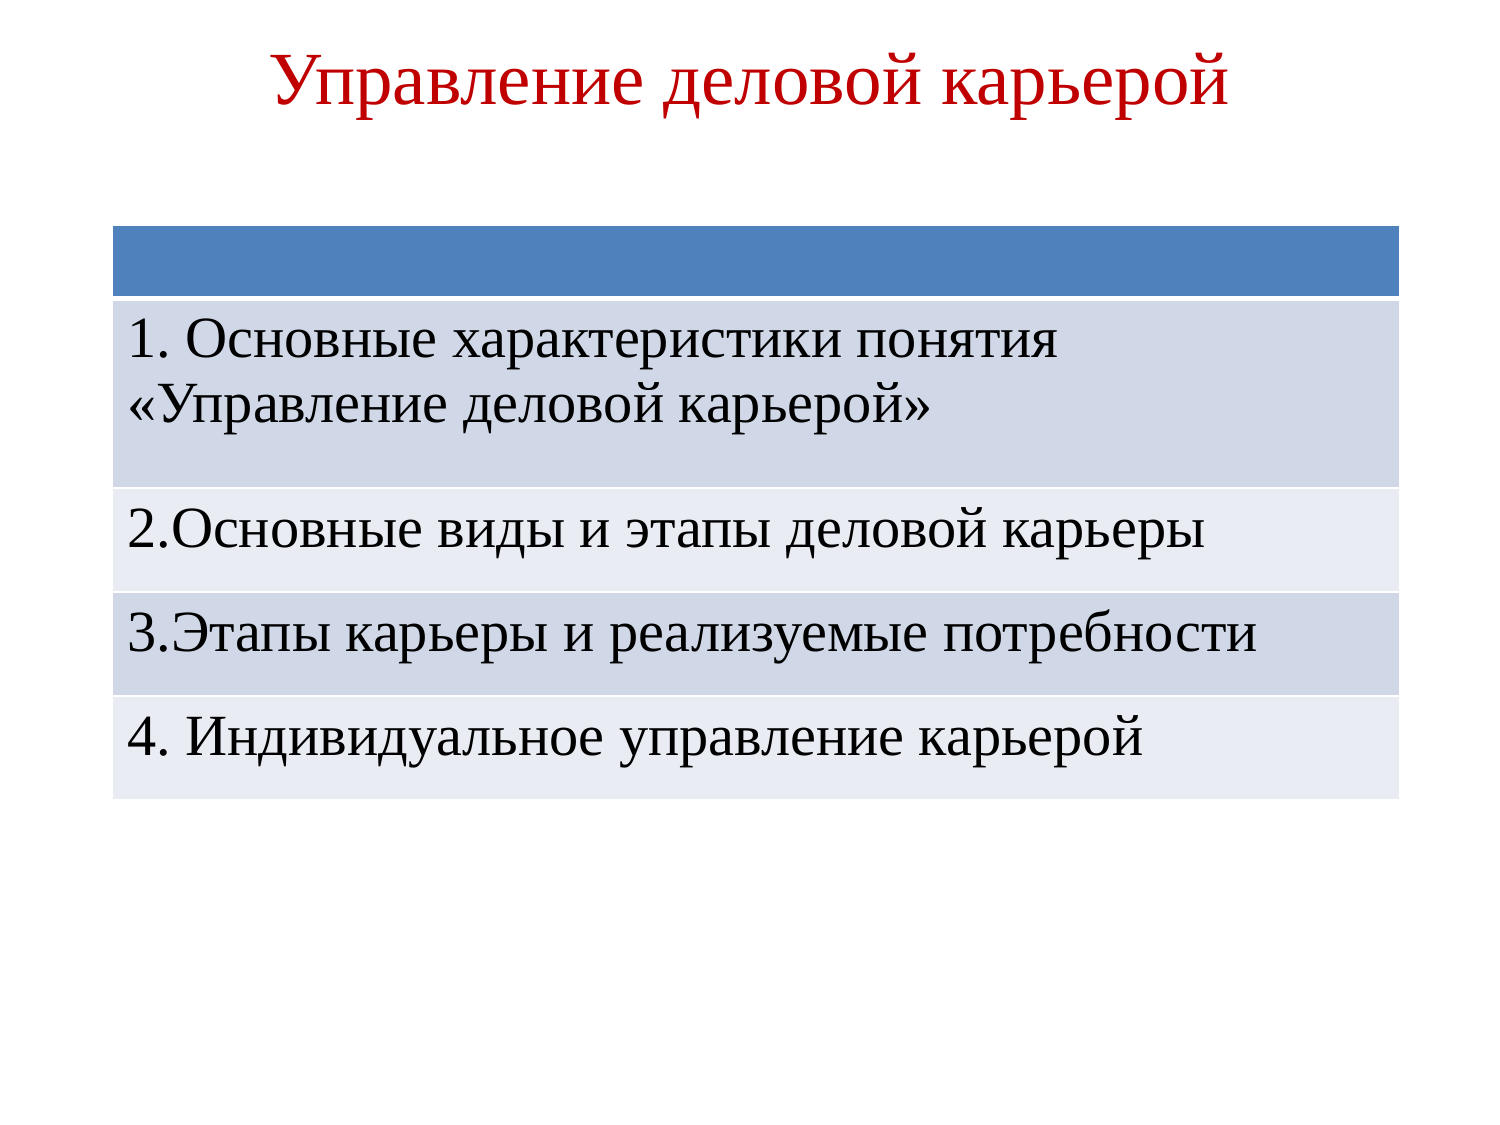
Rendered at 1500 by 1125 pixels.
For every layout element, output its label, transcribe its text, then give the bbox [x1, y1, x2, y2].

table_header [113, 226, 1399, 296]
table_cell 4. Индивидуальное управление карьерой [113, 697, 1399, 799]
title Управление деловой карьерой [75, 0, 1425, 150]
table_cell 2.Основные виды и этапы деловой карьеры [113, 489, 1399, 591]
table_cell 3.Этапы карьеры и реализуемые потребности [113, 593, 1399, 695]
table_cell 1. Основные характеристики понятия «Управление деловой карьерой» [113, 301, 1399, 487]
